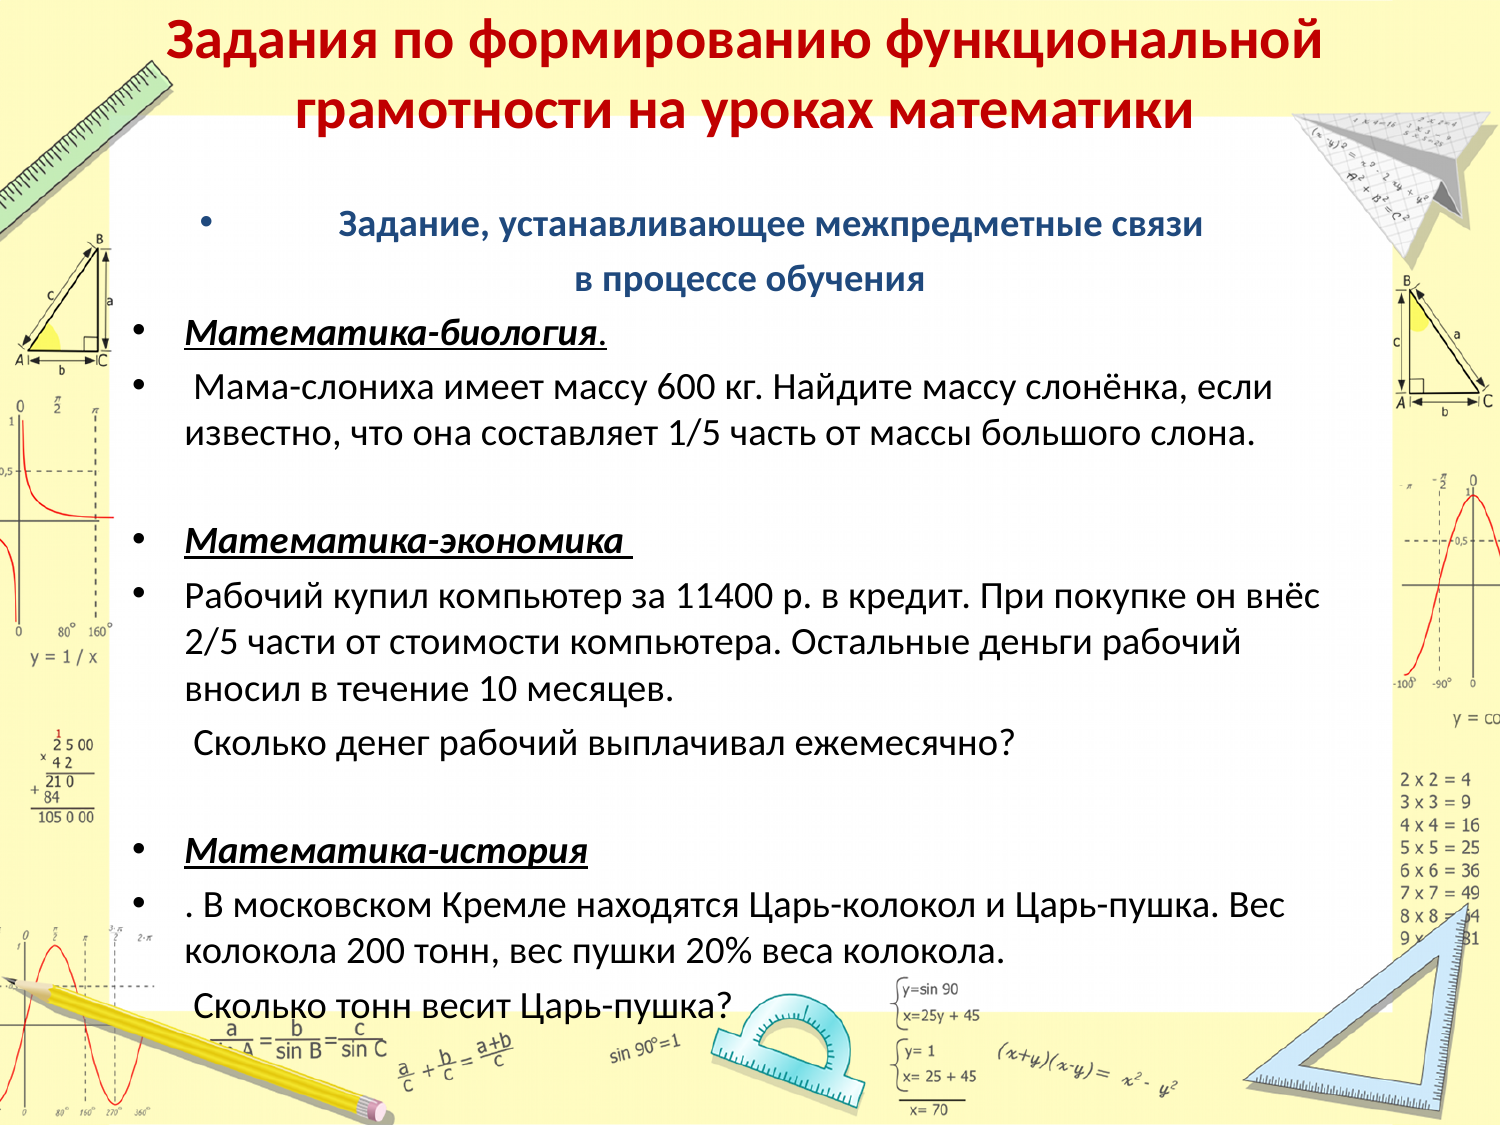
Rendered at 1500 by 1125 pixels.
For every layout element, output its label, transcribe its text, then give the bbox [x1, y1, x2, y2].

title Задания по формированию функциональной грамотности на уроках математики [70, 0, 1421, 141]
picture [0, 0, 1500, 1125]
list Задание, устанавливающее межпредметные связи в процессе обучения Математика-биология. Мама-слониха имеет массу 600 кг. Найдите массу слонёнка, если известно, что она составляет 1/5 часть от массы большого слона. Математика-экономика Рабочий купил компьютер за 11400 р. в кредит. При покупке он внёс 2/5 части от стоимости компьютера. Остальные деньги рабочий вносил в течение 10 месяцев. Сколько денег рабочий выплачивал ежемесячно? Математика-история . В московском Кремле находятся Царь-колокол и Царь-пушка. Вес колокола 200 тонн, вес пушки 20% веса колокола. Сколько тонн весит Царь-пушка? [117, 141, 1383, 1043]
